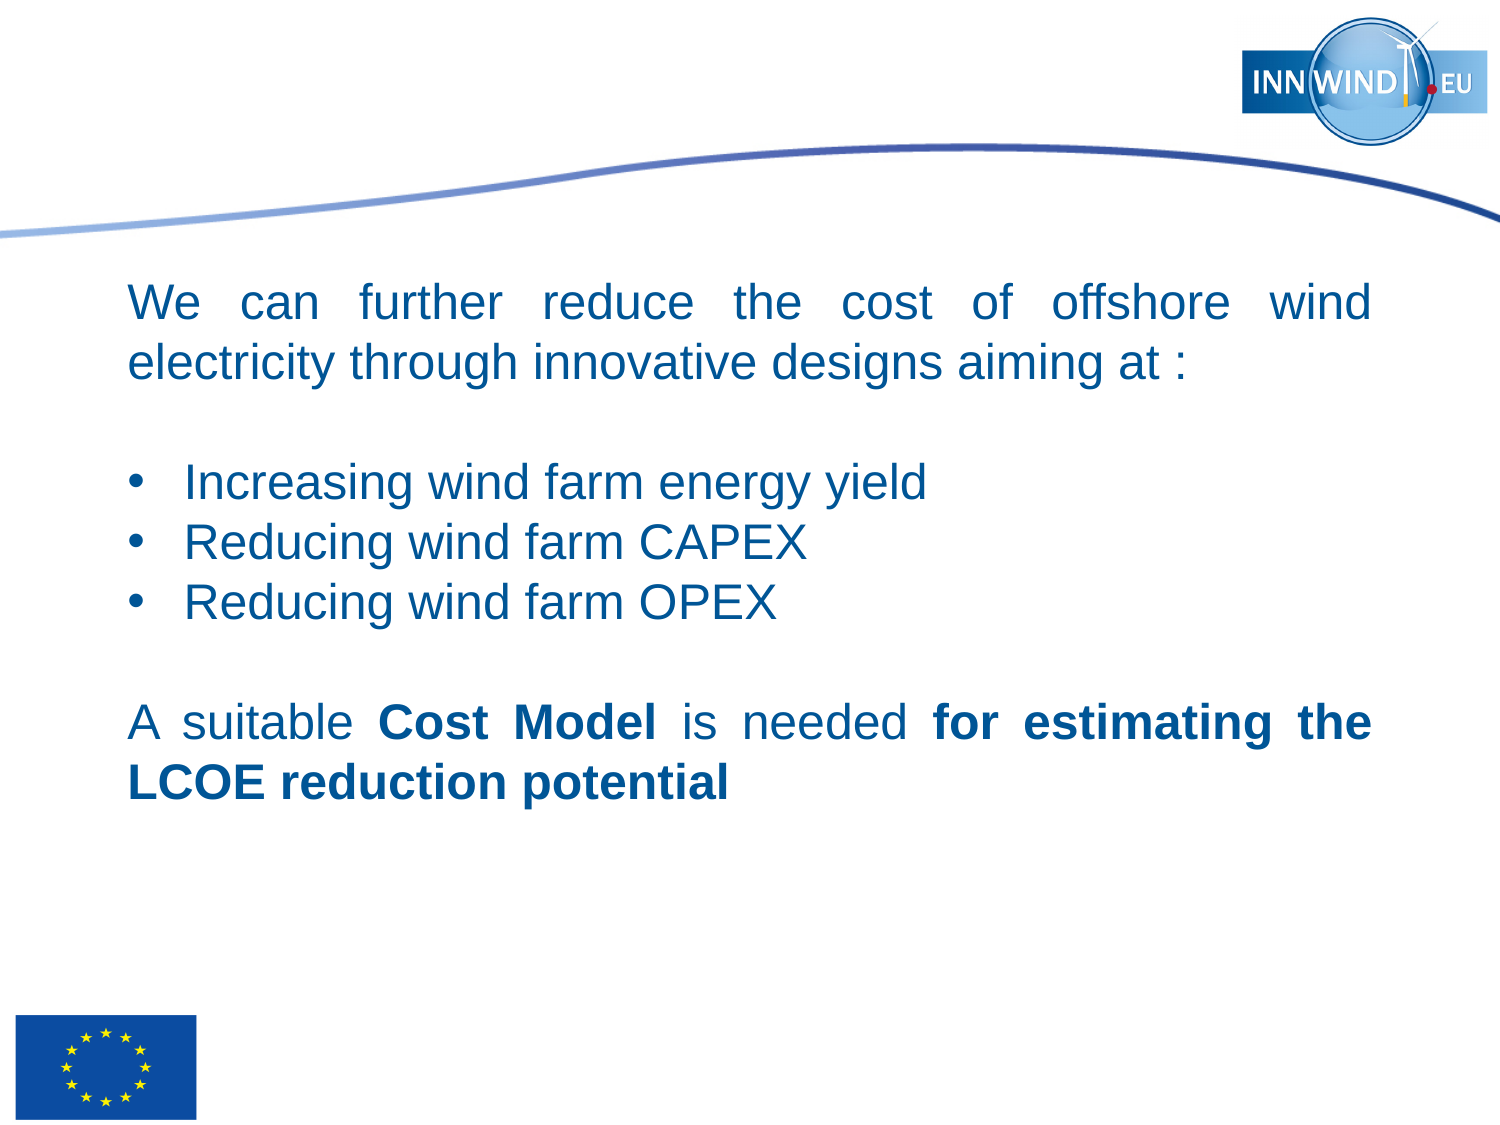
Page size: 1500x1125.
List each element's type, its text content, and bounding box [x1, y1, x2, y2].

picture [12, 1012, 200, 1123]
text_box We can further reduce the cost of offshore wind electricity through innovative designs aiming at : Increasing wind farm energy yield Reducing wind farm CAPEX Reducing wind farm OPEX A suitable Cost Model is needed for estimating the LCOE reduction potential [112, 262, 1388, 938]
picture [0, 15, 1500, 263]
